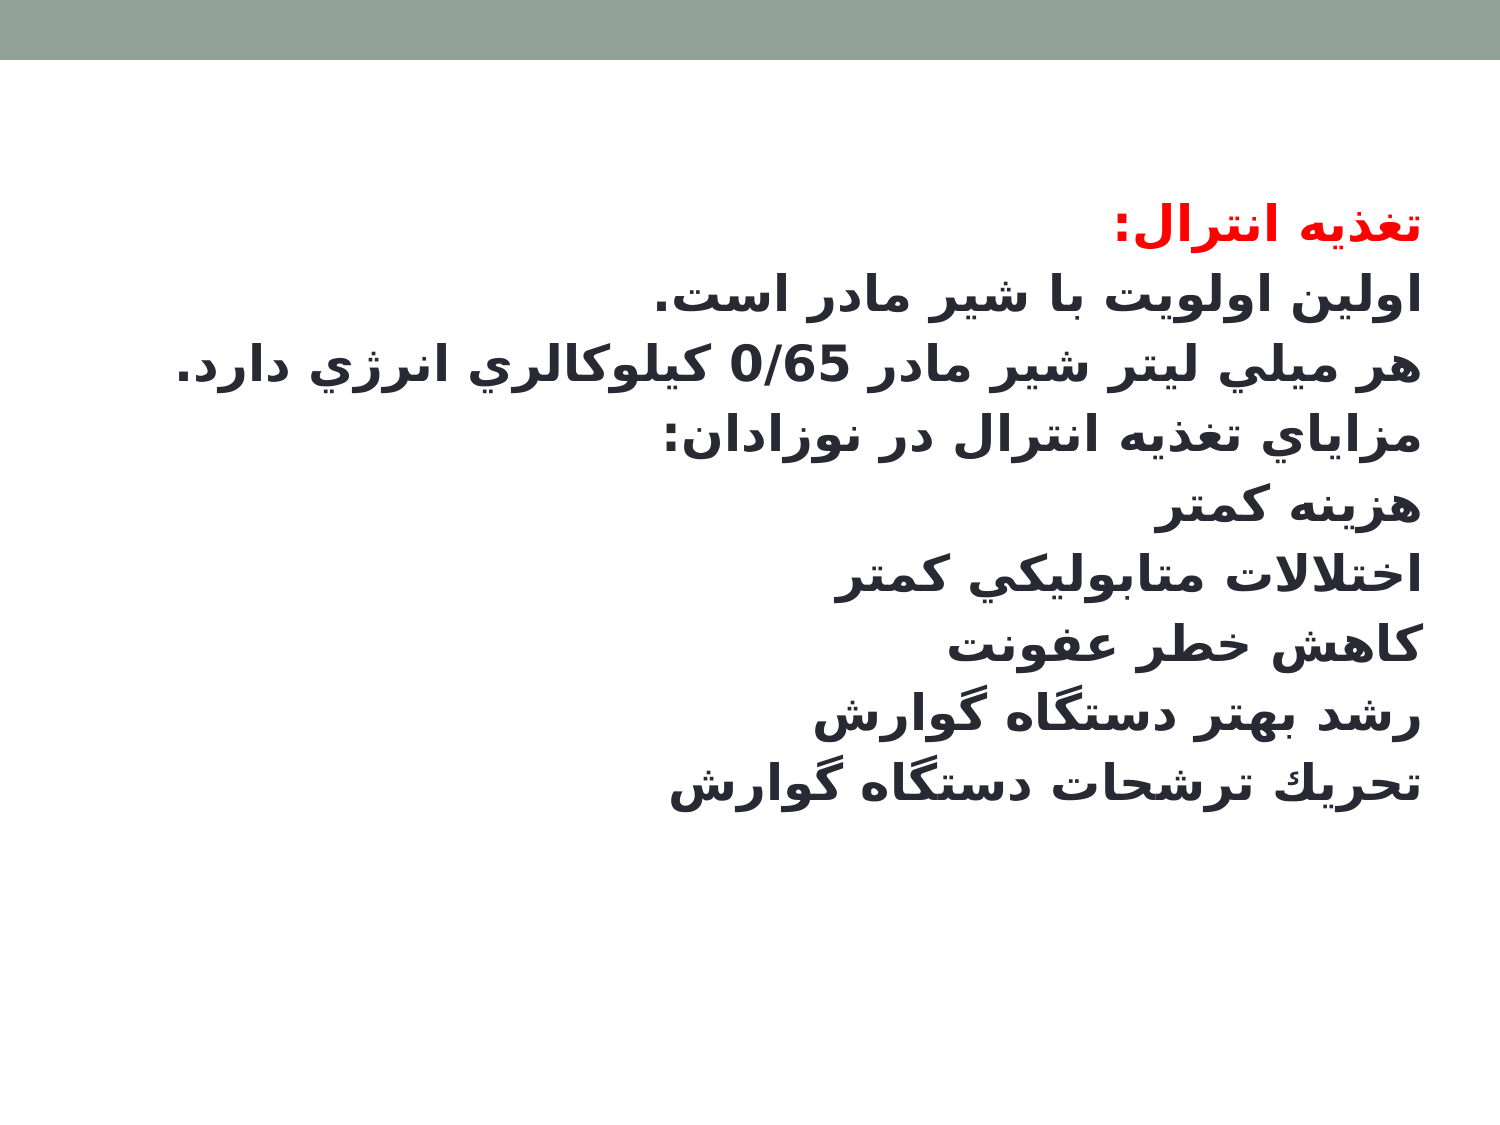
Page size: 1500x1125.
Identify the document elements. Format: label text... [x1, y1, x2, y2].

list تغذيه انترال: اولين اولويت با شير مادر است. هر ميلي ليتر شير مادر 0/65 كيلوكالري انرژي دارد. مزاياي تغذيه انترال در نوزادان: هزينه كمتر اختلالات متابوليكي كمتر كاهش خطر عفونت رشد بهتر دستگاه گوارش تحريك ترشحات دستگاه گوارش [88, 113, 1439, 1012]
